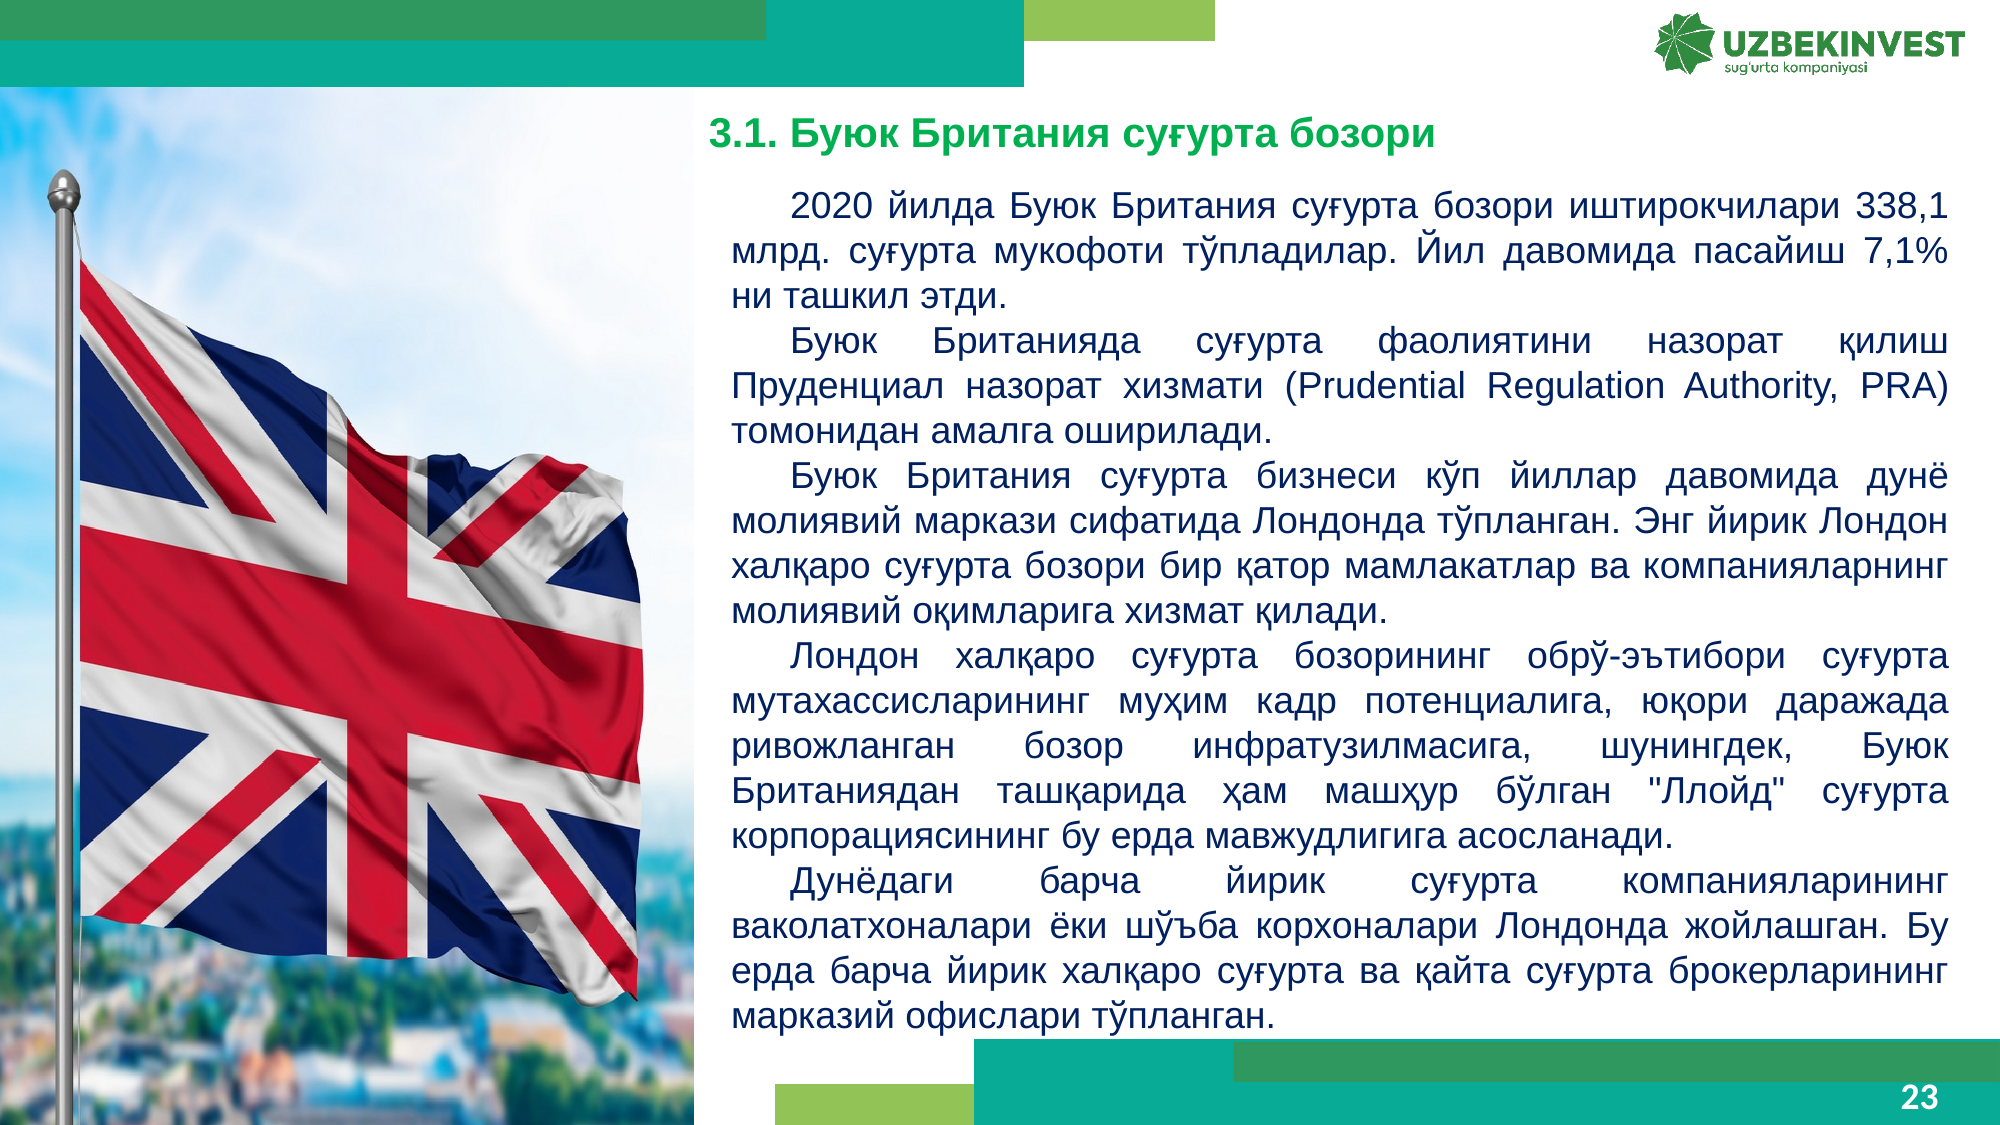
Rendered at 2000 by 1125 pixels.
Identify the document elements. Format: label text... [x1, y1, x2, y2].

picture [1654, 12, 1965, 75]
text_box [0, 0, 767, 41]
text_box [974, 1039, 2000, 1125]
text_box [1233, 1041, 2000, 1083]
text_box 3.1. Буюк Британия суғурта бозори [699, 98, 1810, 164]
picture [0, 87, 695, 1125]
text_box [1024, 0, 1215, 41]
text_box 2020 йилда Буюк Британия суғурта бозори иштирокчилари 338,1 млрд. суғурта мукофоти тўпладилар. Йил давомида пасайиш 7,1% ни ташкил этди. Буюк Британияда суғурта фаолиятини назорат қилиш Пруденциал назорат хизмати (Prudential Regulation Authority, PRA) томонидан амалга оширилади. Буюк Британия суғурта бизнеси кўп йиллар давомида дунё молиявий маркази сифатида Лондонда тўпланган. Энг йирик Лондон халқаро суғурта бозори бир қатор мамлакатлар ва компанияларнинг молиявий оқимларига хизмат қилади. Лондон халқаро суғурта бозорининг обрў-эътибори суғурта мутахассисларининг муҳим кадр потенциалига, юқори даражада ривожланган бозор инфратузилмасига, шунингдек, Буюк Британиядан ташқарида ҳам машҳур бўлган "Ллойд" суғурта корпорациясининг бу ерда мавжудлигига асосланади. Дунёдаги барча йирик суғурта компанияларининг ваколатхоналари ёки шўъба корхоналари Лондонда жойлашган. Бу ерда барча йирик халқаро суғурта ва қайта суғурта брокерларининг марказий офислари тўпланган. [716, 174, 1965, 1044]
text_box [775, 1084, 969, 1125]
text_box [0, 0, 1024, 87]
